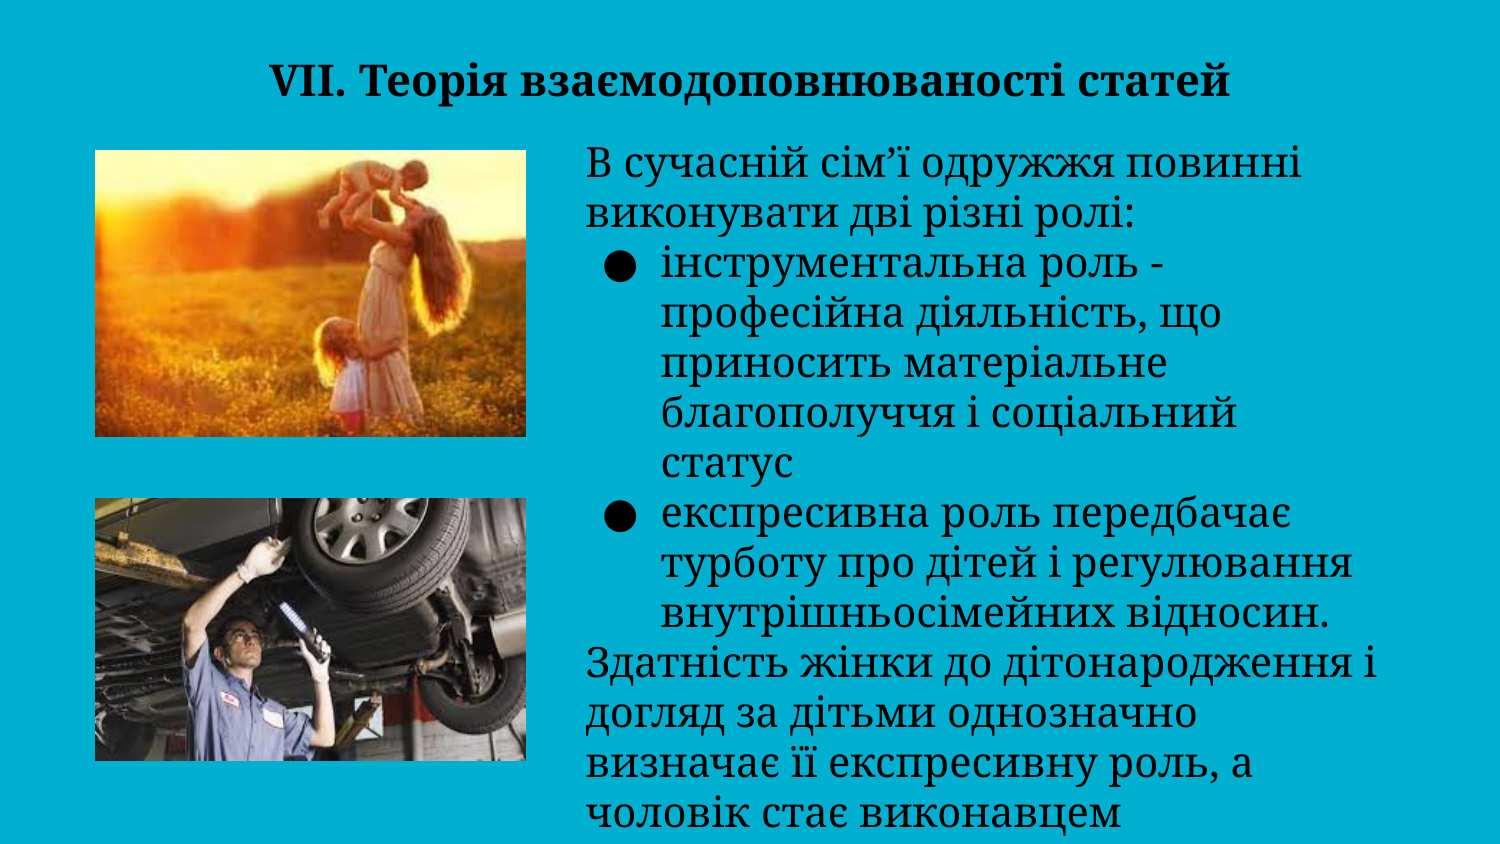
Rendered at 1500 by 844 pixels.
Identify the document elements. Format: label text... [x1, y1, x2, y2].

picture [95, 149, 526, 437]
text_box В сучасній сім’ї одружжя повинні виконувати дві різні ролі: інструментальна роль - професійна діяльність, що приносить матеріальне благополуччя і соціальний статус експресивна роль передбачає турботу про дітей і регулювання внутрішньосімейних відносин. Здатність жінки до дітонародження і догляд за дітьми однозначно визначає її експресивну роль, а чоловік стає виконавцем інструментальної ролі. [570, 120, 1395, 844]
picture [95, 498, 526, 762]
text_box VII. Теорія взаємодоповнюваності статей [118, 37, 1382, 120]
